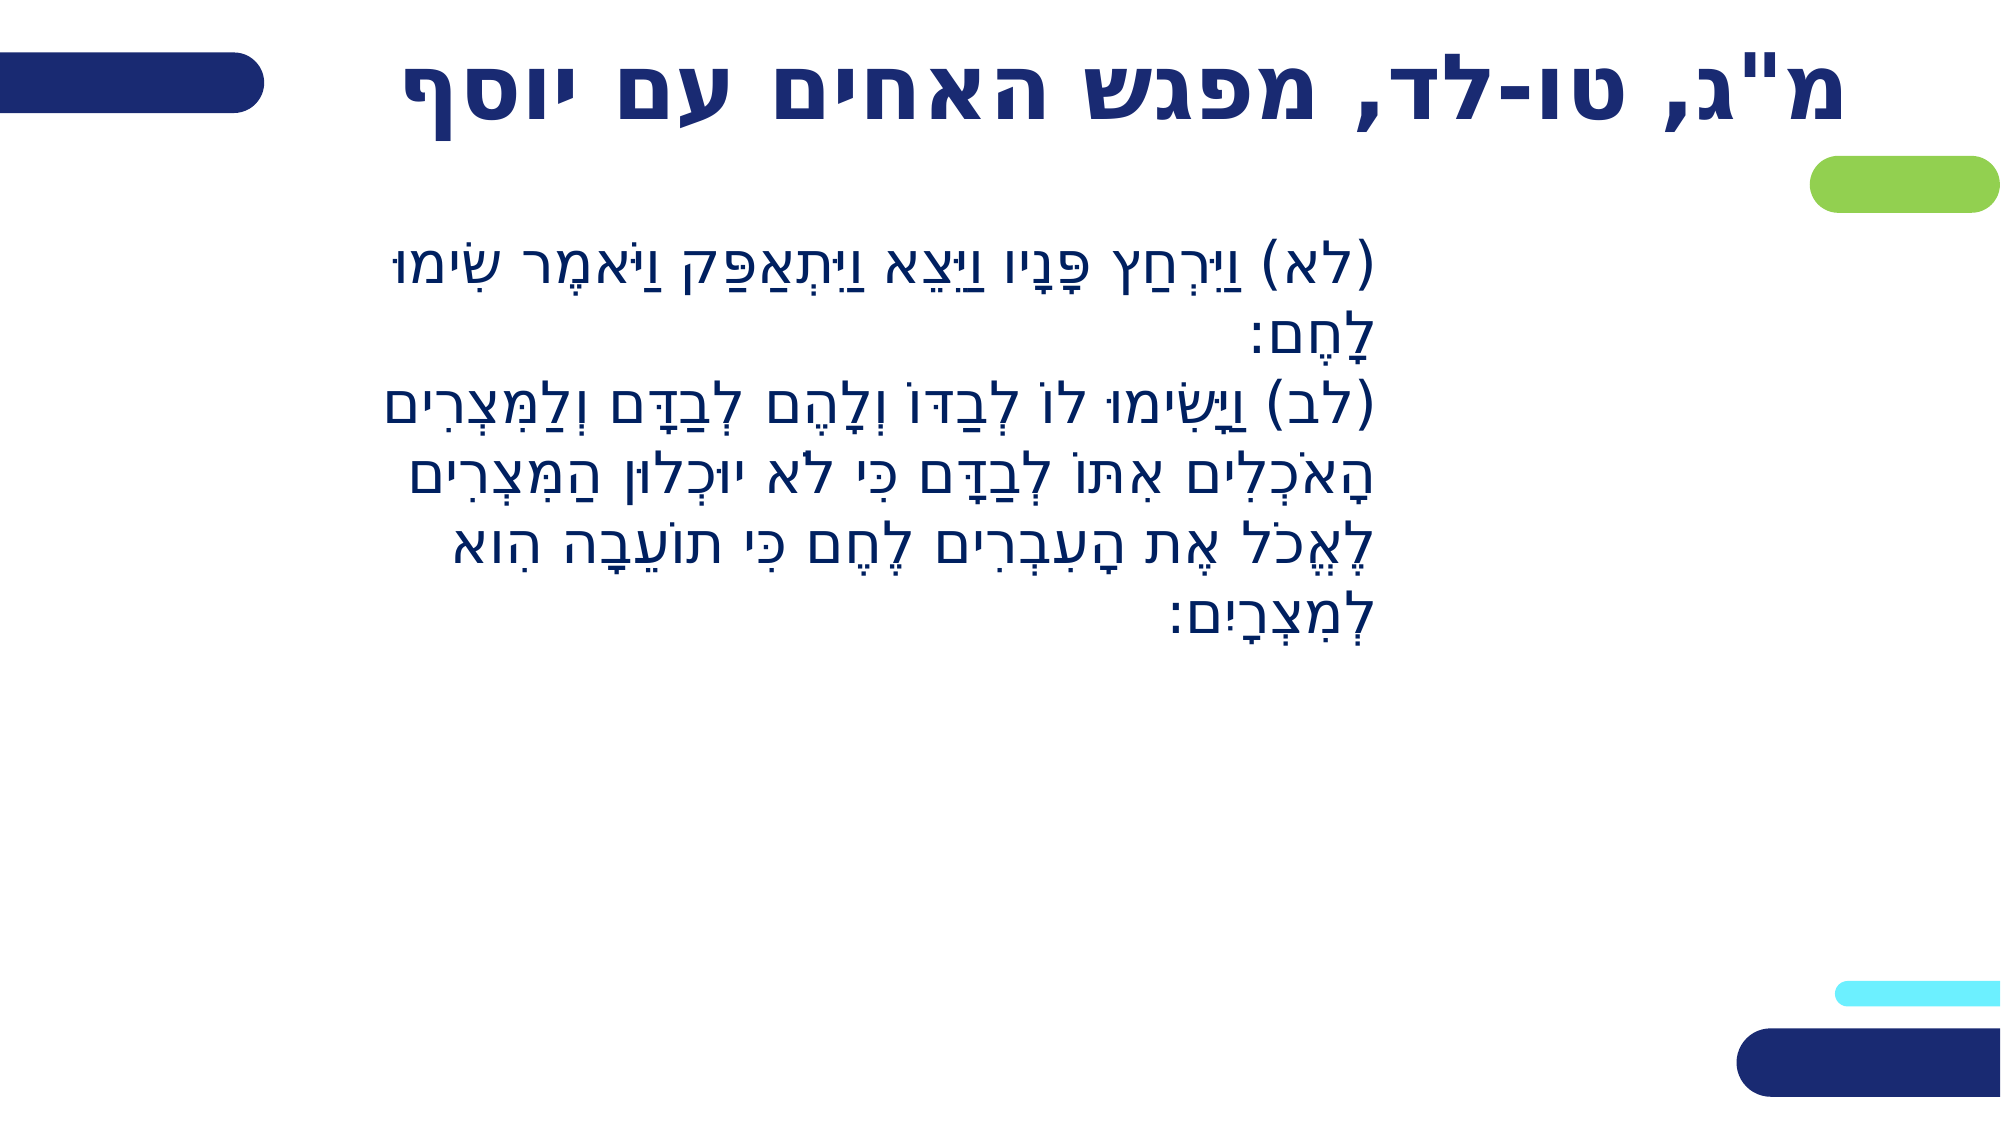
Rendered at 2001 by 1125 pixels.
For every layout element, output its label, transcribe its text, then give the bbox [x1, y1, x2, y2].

title מ"ג, טו-לד, מפגש האחים עם יוסף [284, 30, 1966, 136]
text_box (לא) וַיִּרְחַץ פָּנָיו וַיֵּצֵא וַיִּתְאַפַּק וַיֹּאמֶר שִׂימוּ לָחֶם: (לב) וַיָּשִׂימוּ לוֹ לְבַדּוֹ וְלָהֶם לְבַדָּם וְלַמִּצְרִים הָאֹכְלִים אִתּוֹ לְבַדָּם כִּי לֹא יוּכְלוּן הַמִּצְרִים לֶאֱכֹל אֶת הָעִבְרִים לֶחֶם כִּי תוֹעֵבָה הִוא לְמִצְרָיִם: [284, 218, 1392, 653]
